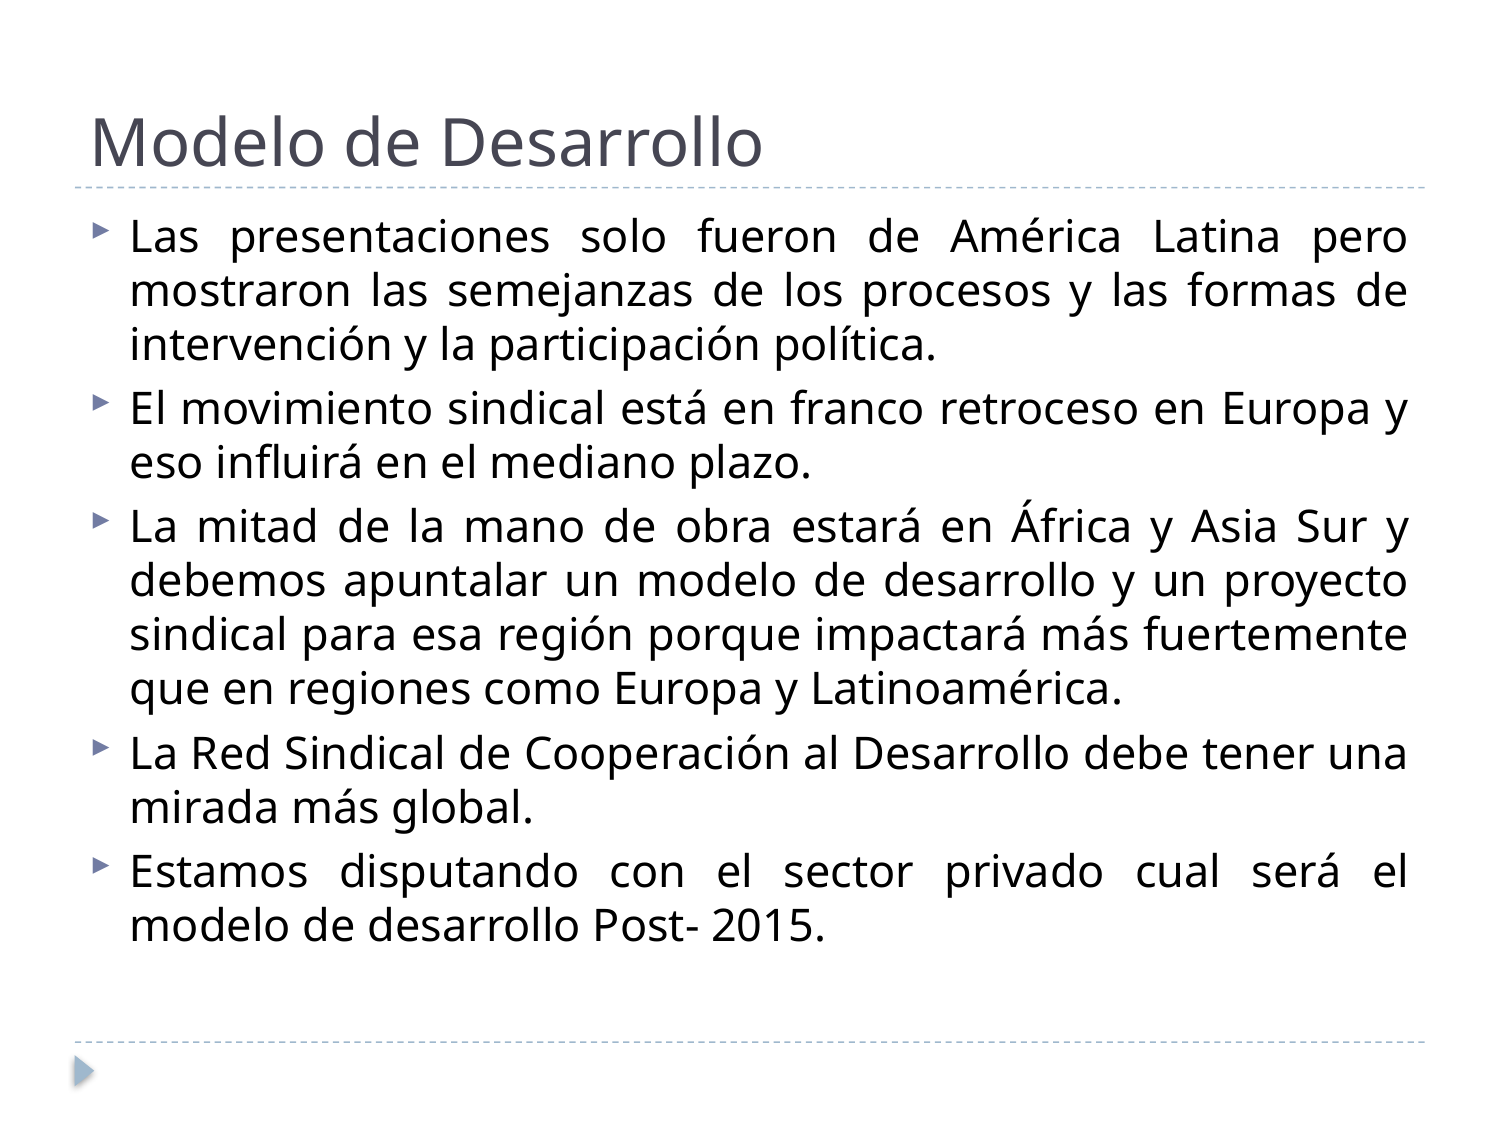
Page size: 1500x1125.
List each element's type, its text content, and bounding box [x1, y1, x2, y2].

list Las presentaciones solo fueron de América Latina pero mostraron las semejanzas de los procesos y las formas de intervención y la participación política. El movimiento sindical está en franco retroceso en Europa y eso influirá en el mediano plazo. La mitad de la mano de obra estará en África y Asia Sur y debemos apuntalar un modelo de desarrollo y un proyecto sindical para esa región porque impactará más fuertemente que en regiones como Europa y Latinoamérica. La Red Sindical de Cooperación al Desarrollo debe tener una mirada más global. Estamos disputando con el sector privado cual será el modelo de desarrollo Post- 2015. [75, 200, 1425, 1010]
title Modelo de Desarrollo [75, 24, 1425, 188]
